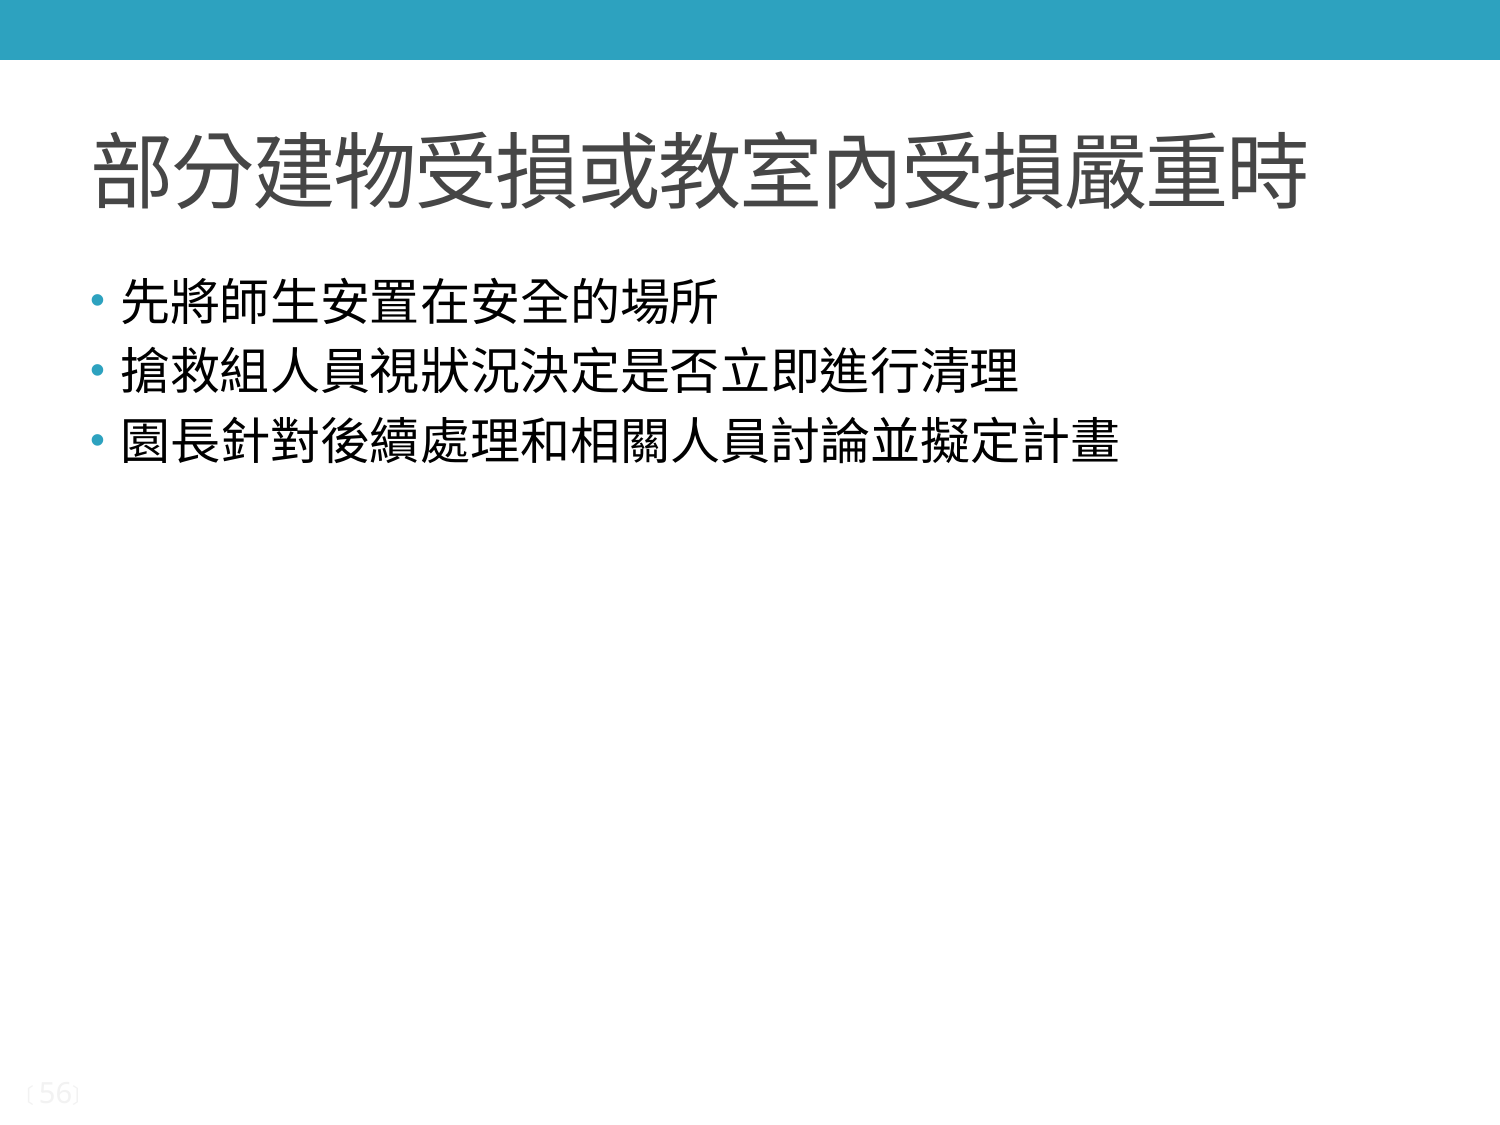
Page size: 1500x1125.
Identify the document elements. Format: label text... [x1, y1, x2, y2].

title 部分建物受損或教室內受損嚴重時 [75, 87, 1425, 250]
list 先將師生安置在安全的場所 搶救組人員視狀況決定是否立即進行清理 園長針對後續處理和相關人員討論並擬定計畫 [75, 262, 1425, 1063]
